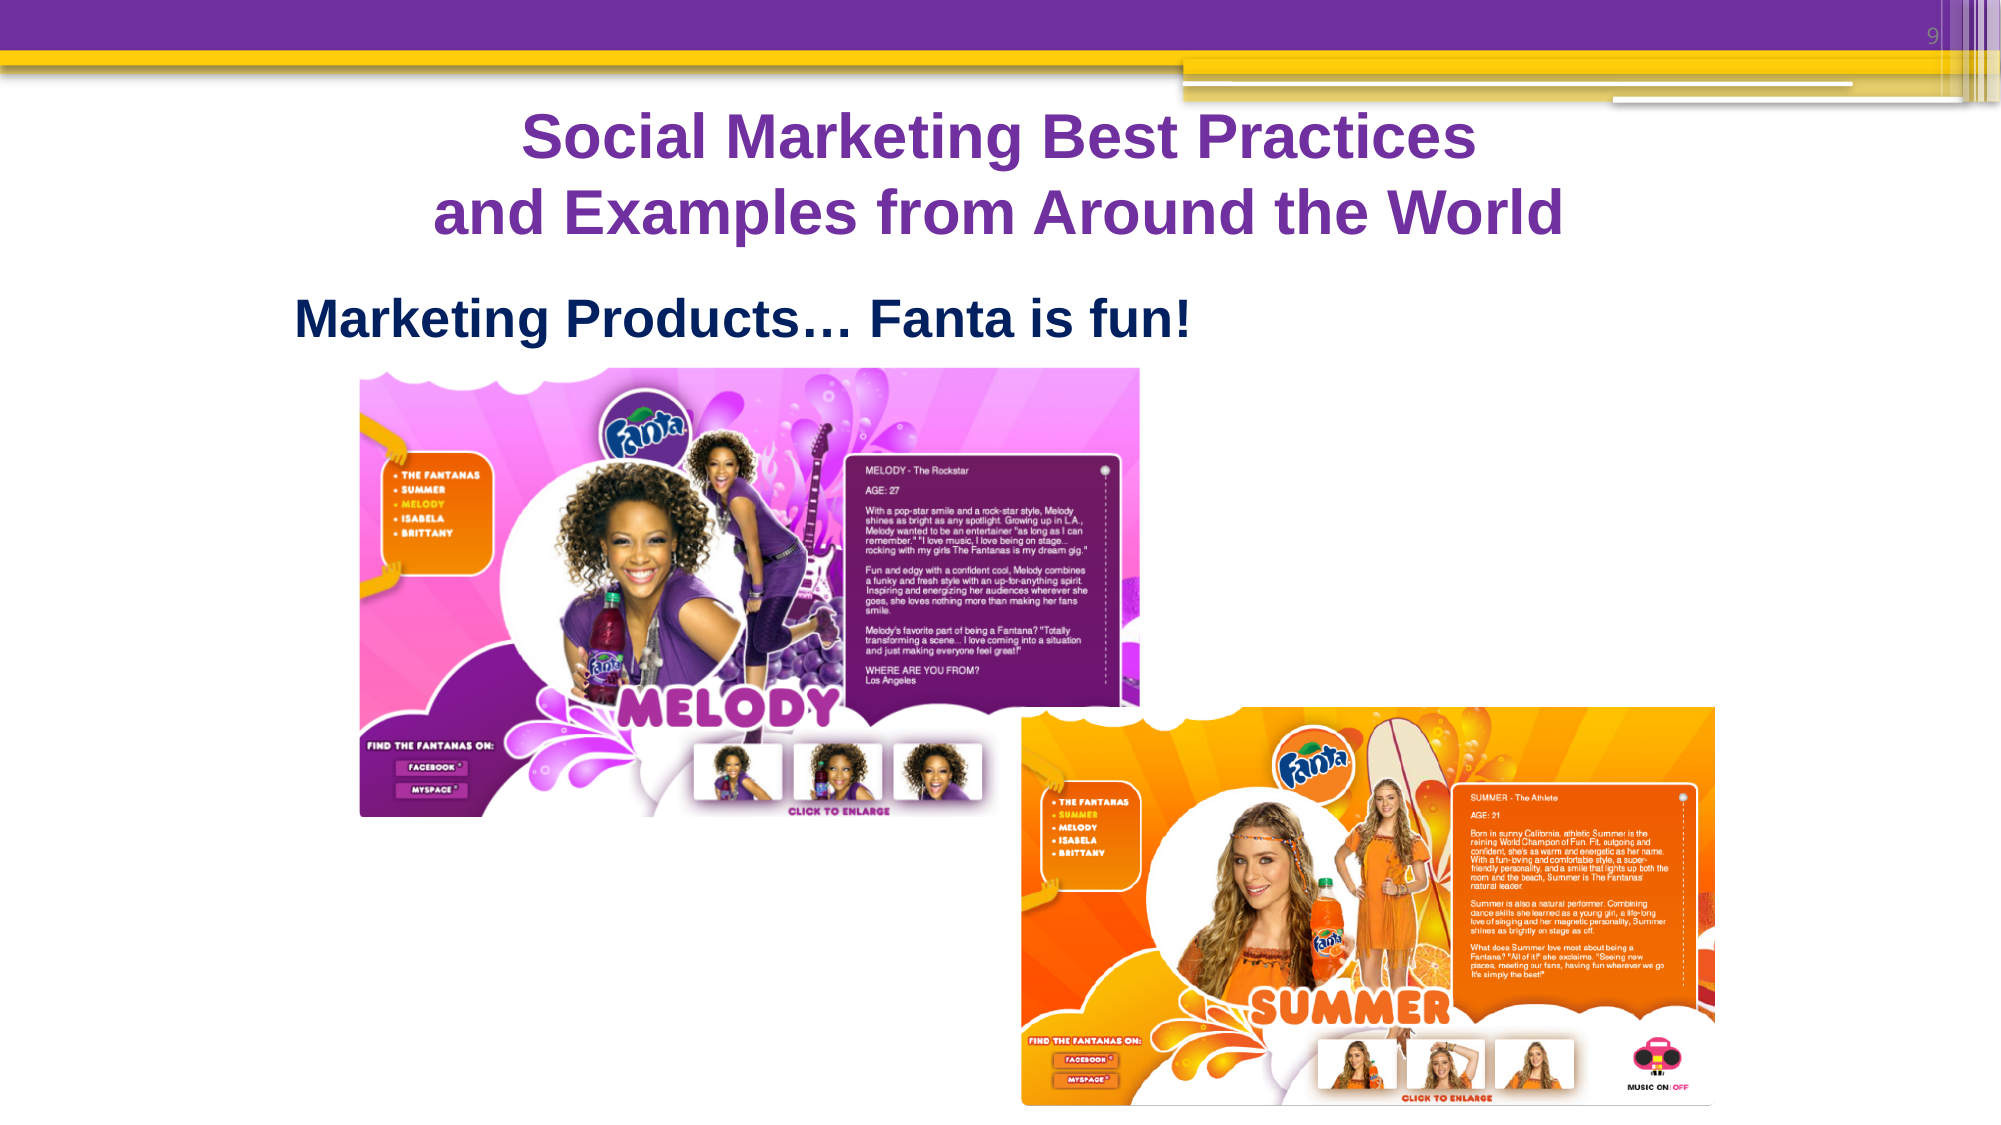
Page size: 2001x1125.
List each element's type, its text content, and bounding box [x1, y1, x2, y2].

text_box Marketing Products… Fanta is fun! [279, 276, 1688, 386]
slide_number 9 [1788, 0, 1955, 61]
text_box Social Marketing Best Practices and Examples from Around the World [249, 87, 1750, 255]
picture [359, 365, 1715, 1107]
